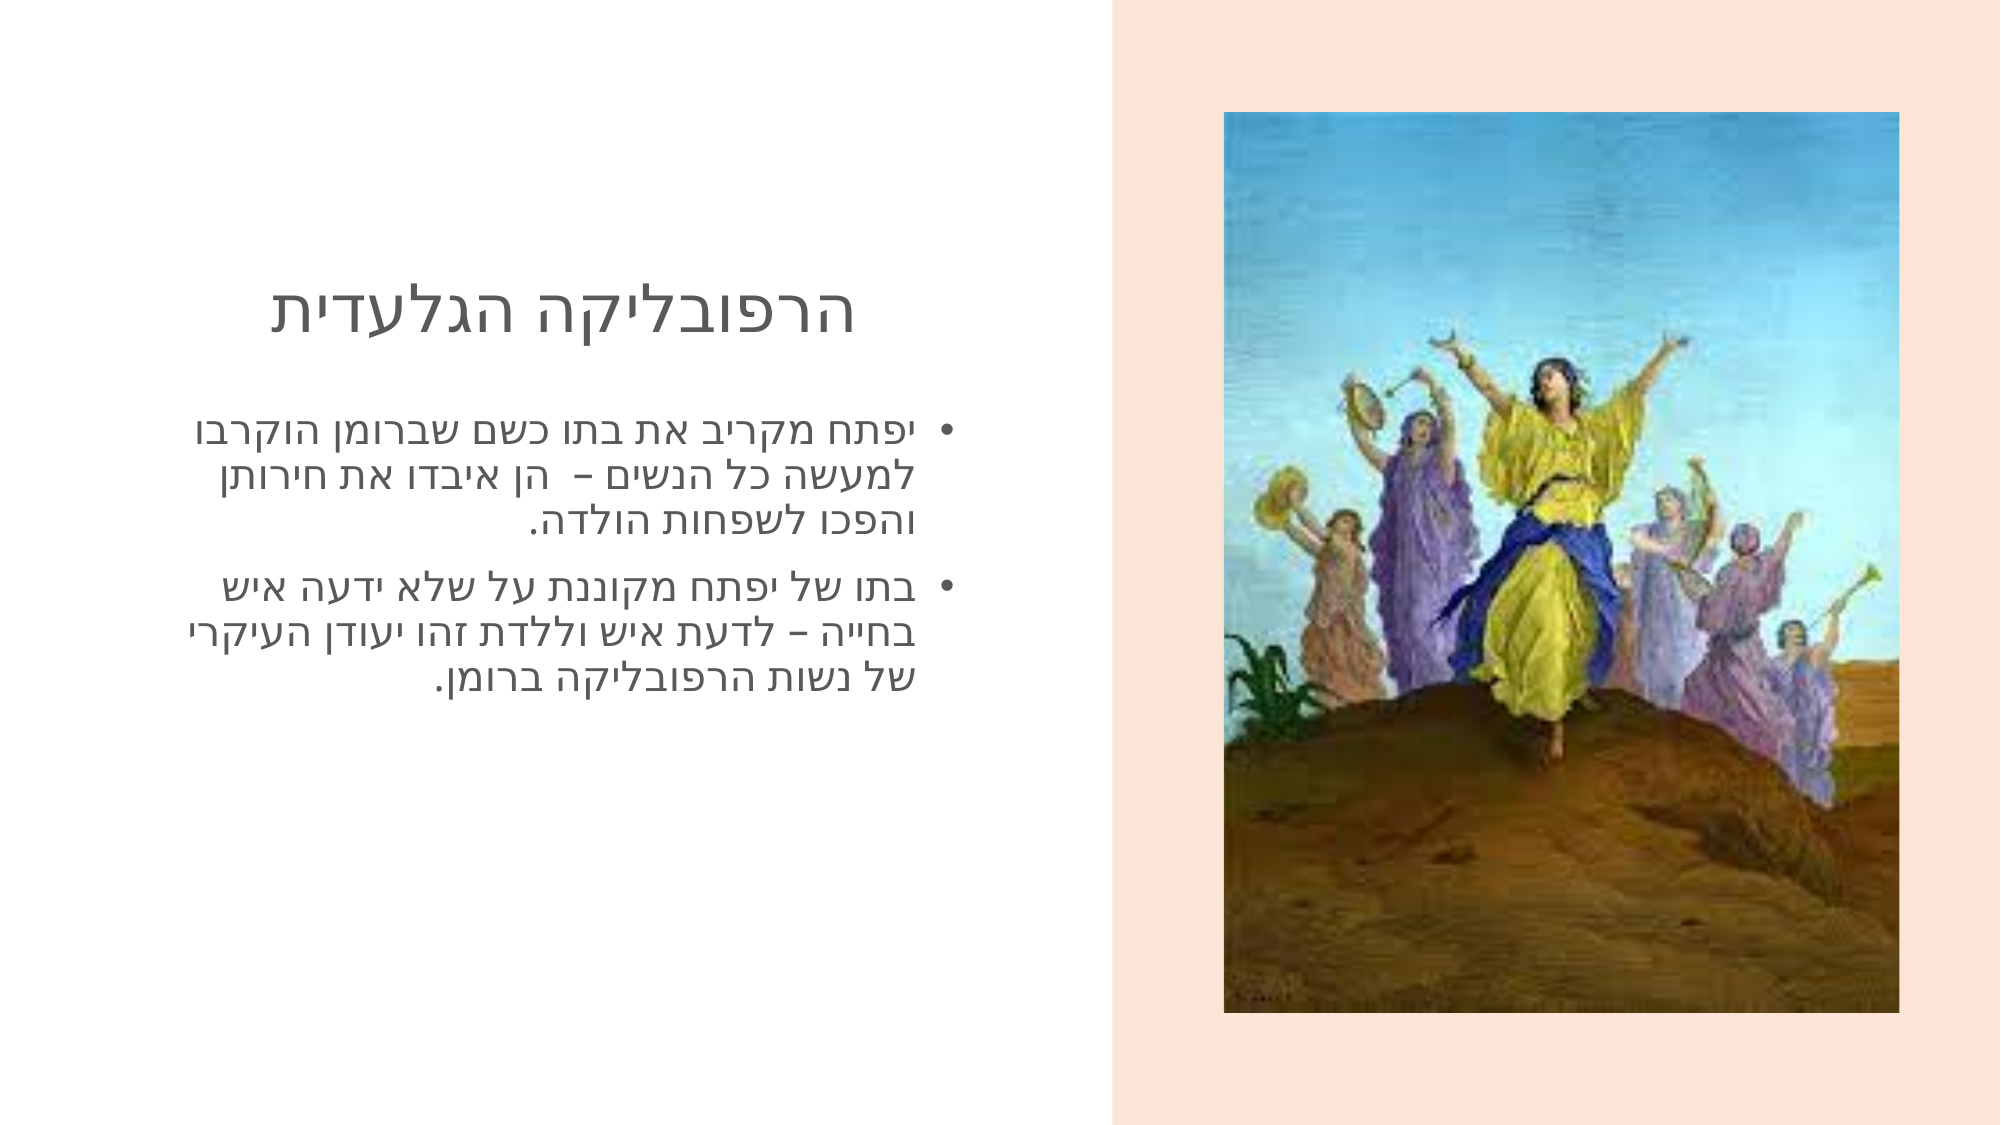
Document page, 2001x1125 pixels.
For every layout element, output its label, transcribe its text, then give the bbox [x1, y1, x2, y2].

text_box [1111, 0, 2000, 1125]
list יפתח מקריב את בתו כשם שברומן הוקרבו למעשה כל הנשים – הן איבדו את חירותן והפכו לשפחות הולדה. בתו של יפתח מקוננת על שלא ידעה איש בחייה – לדעת איש וללדת זהו יעודן העיקרי של נשות הרפובליקה ברומן. [142, 401, 970, 1013]
title הרפובליקה הגלעדית [142, 112, 970, 355]
text_box [0, 0, 1111, 1125]
picture [1223, 112, 1900, 1013]
